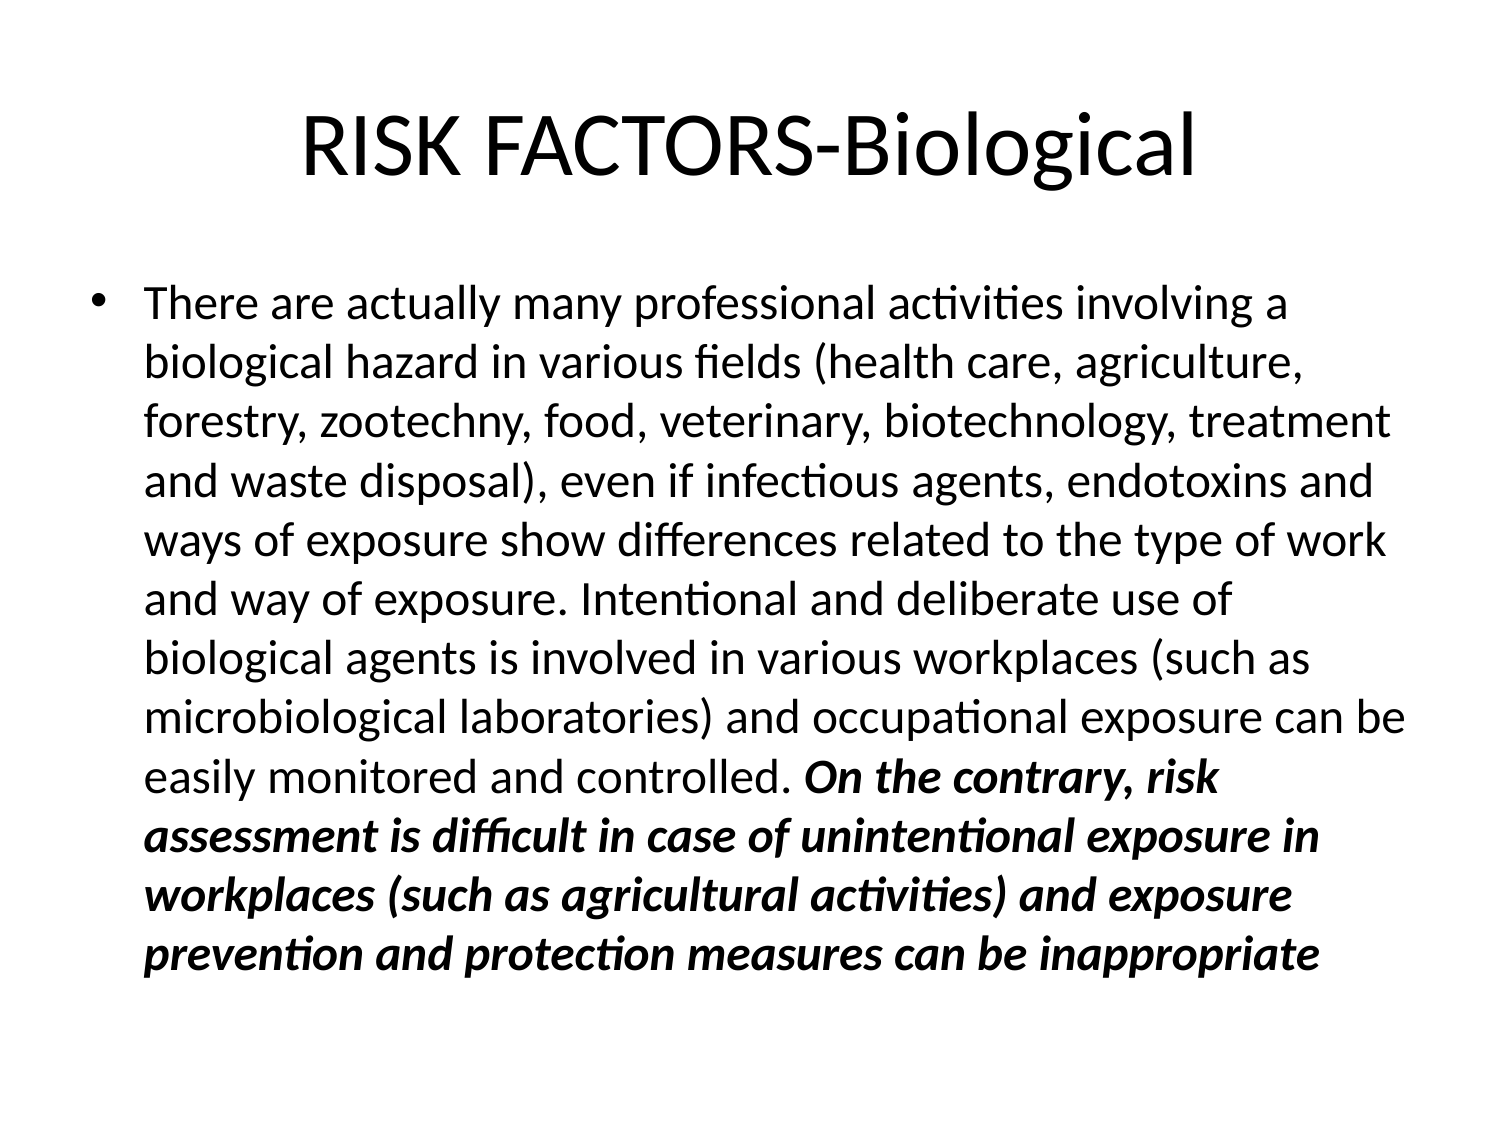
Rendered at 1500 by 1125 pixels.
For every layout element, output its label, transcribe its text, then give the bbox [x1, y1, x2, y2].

title RISK FACTORS-Biological [75, 45, 1425, 233]
list There are actually many professional activities involving a biological hazard in various fields (health care, agriculture, forestry, zootechny, food, veterinary, biotechnology, treatment and waste disposal), even if infectious agents, endotoxins and ways of exposure show differences related to the type of work and way of exposure. Intentional and deliberate use of biological agents is involved in various workplaces (such as microbiological laboratories) and occupational exposure can be easily monitored and controlled. On the contrary, risk assessment is difficult in case of unintentional exposure in workplaces (such as agricultural activities) and exposure prevention and protection measures can be inappropriate [75, 262, 1425, 1005]
